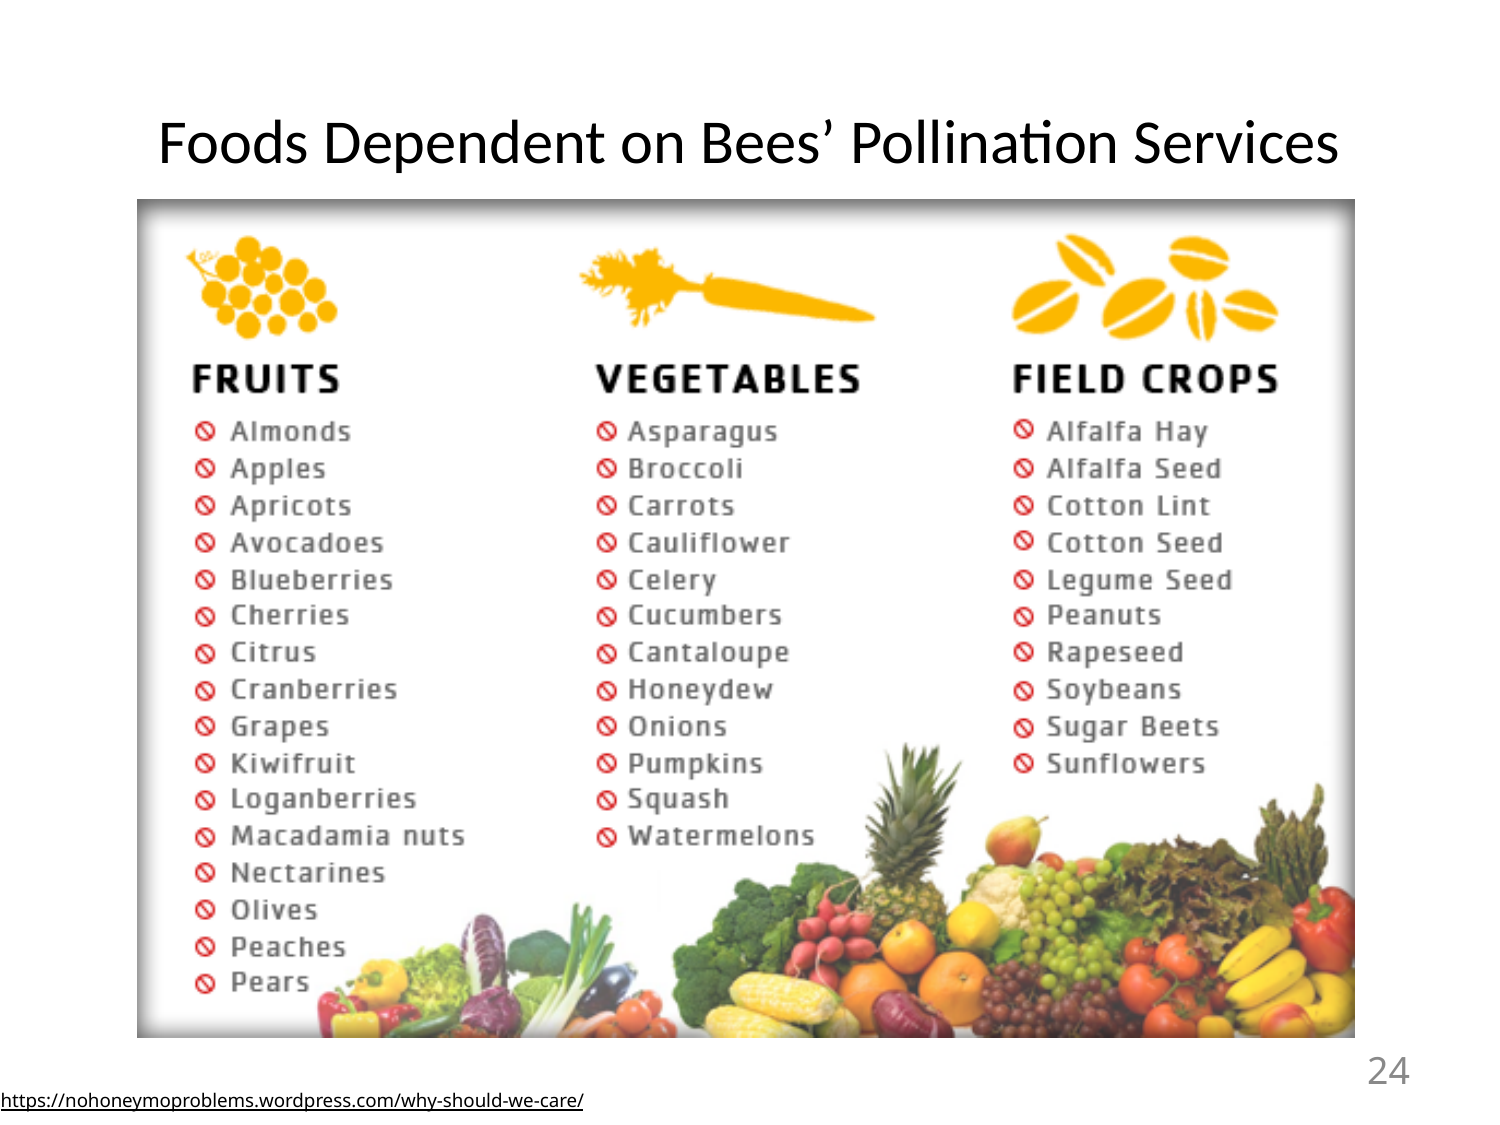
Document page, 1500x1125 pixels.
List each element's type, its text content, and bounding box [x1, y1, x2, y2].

picture [137, 199, 1355, 1038]
slide_number 24 [1074, 1042, 1425, 1103]
title Foods Dependent on Bees’ Pollination Services [75, 45, 1425, 233]
text_box https://nohoneymoproblems.wordpress.com/why-should-we-care/ [0, 1081, 604, 1122]
